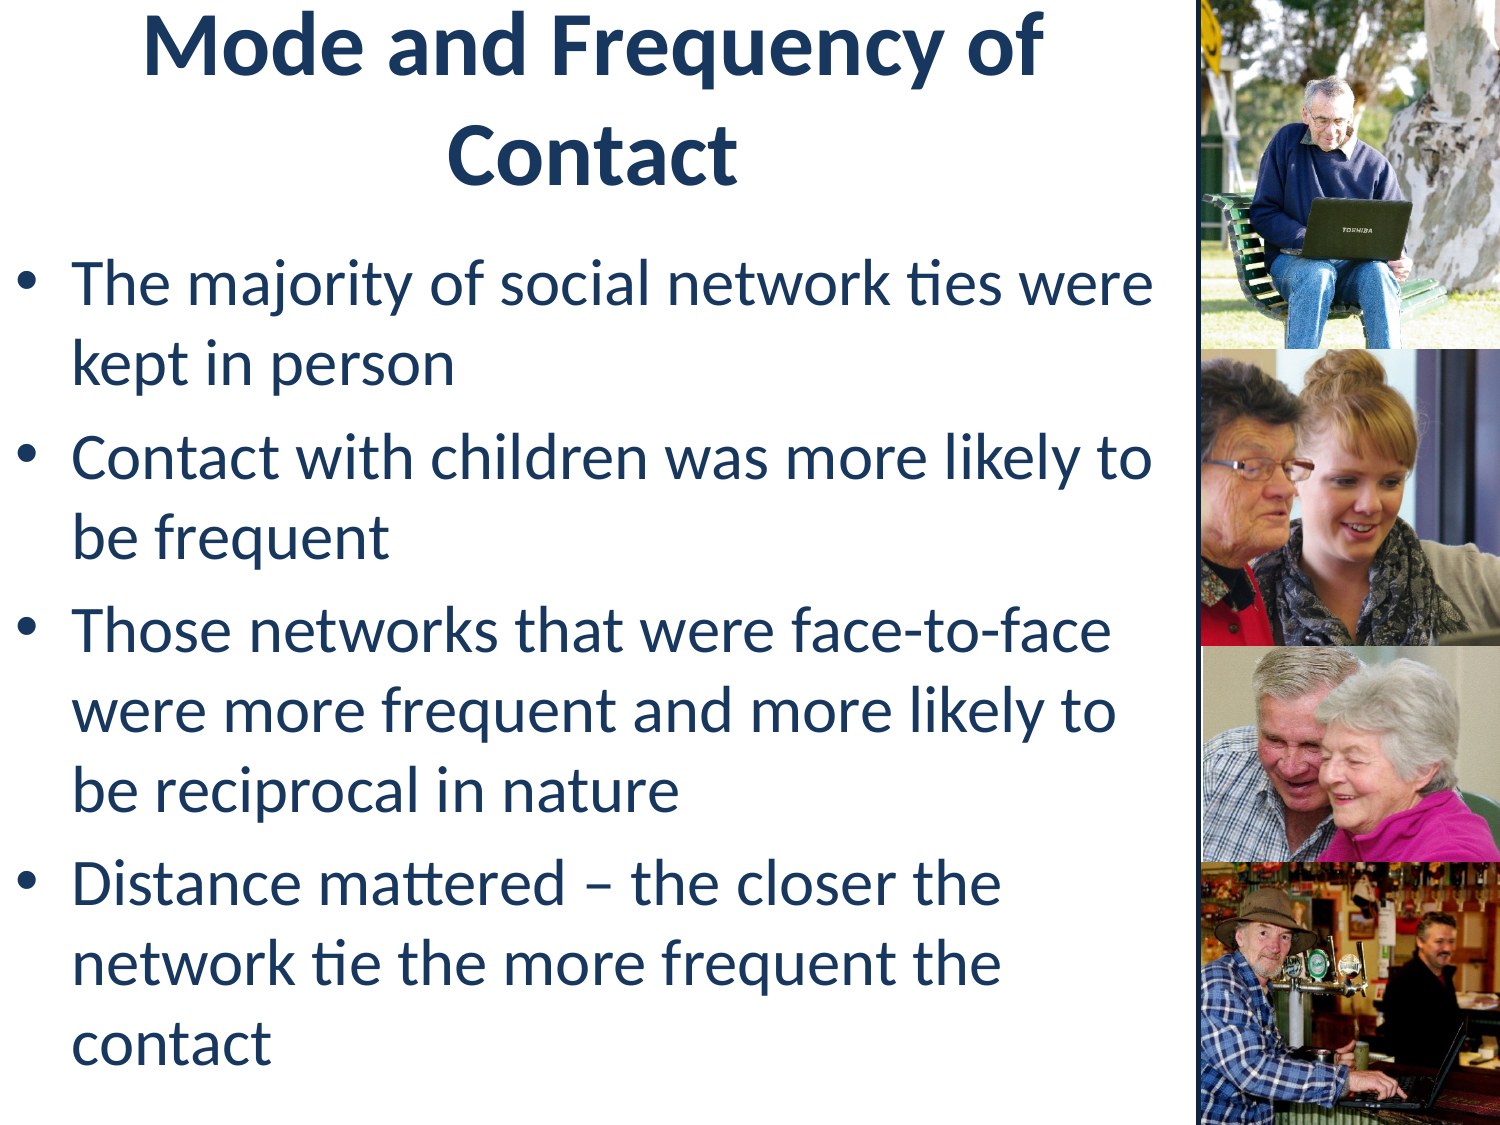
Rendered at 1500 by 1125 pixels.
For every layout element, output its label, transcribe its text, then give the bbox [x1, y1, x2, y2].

title Mode and Frequency of Contact [0, 0, 1188, 188]
list The majority of social network ties were kept in person Contact with children was more likely to be frequent Those networks that were face-to-face were more frequent and more likely to be reciprocal in nature Distance mattered – the closer the network tie the more frequent the contact [0, 231, 1194, 1125]
picture [1200, 0, 1500, 1125]
